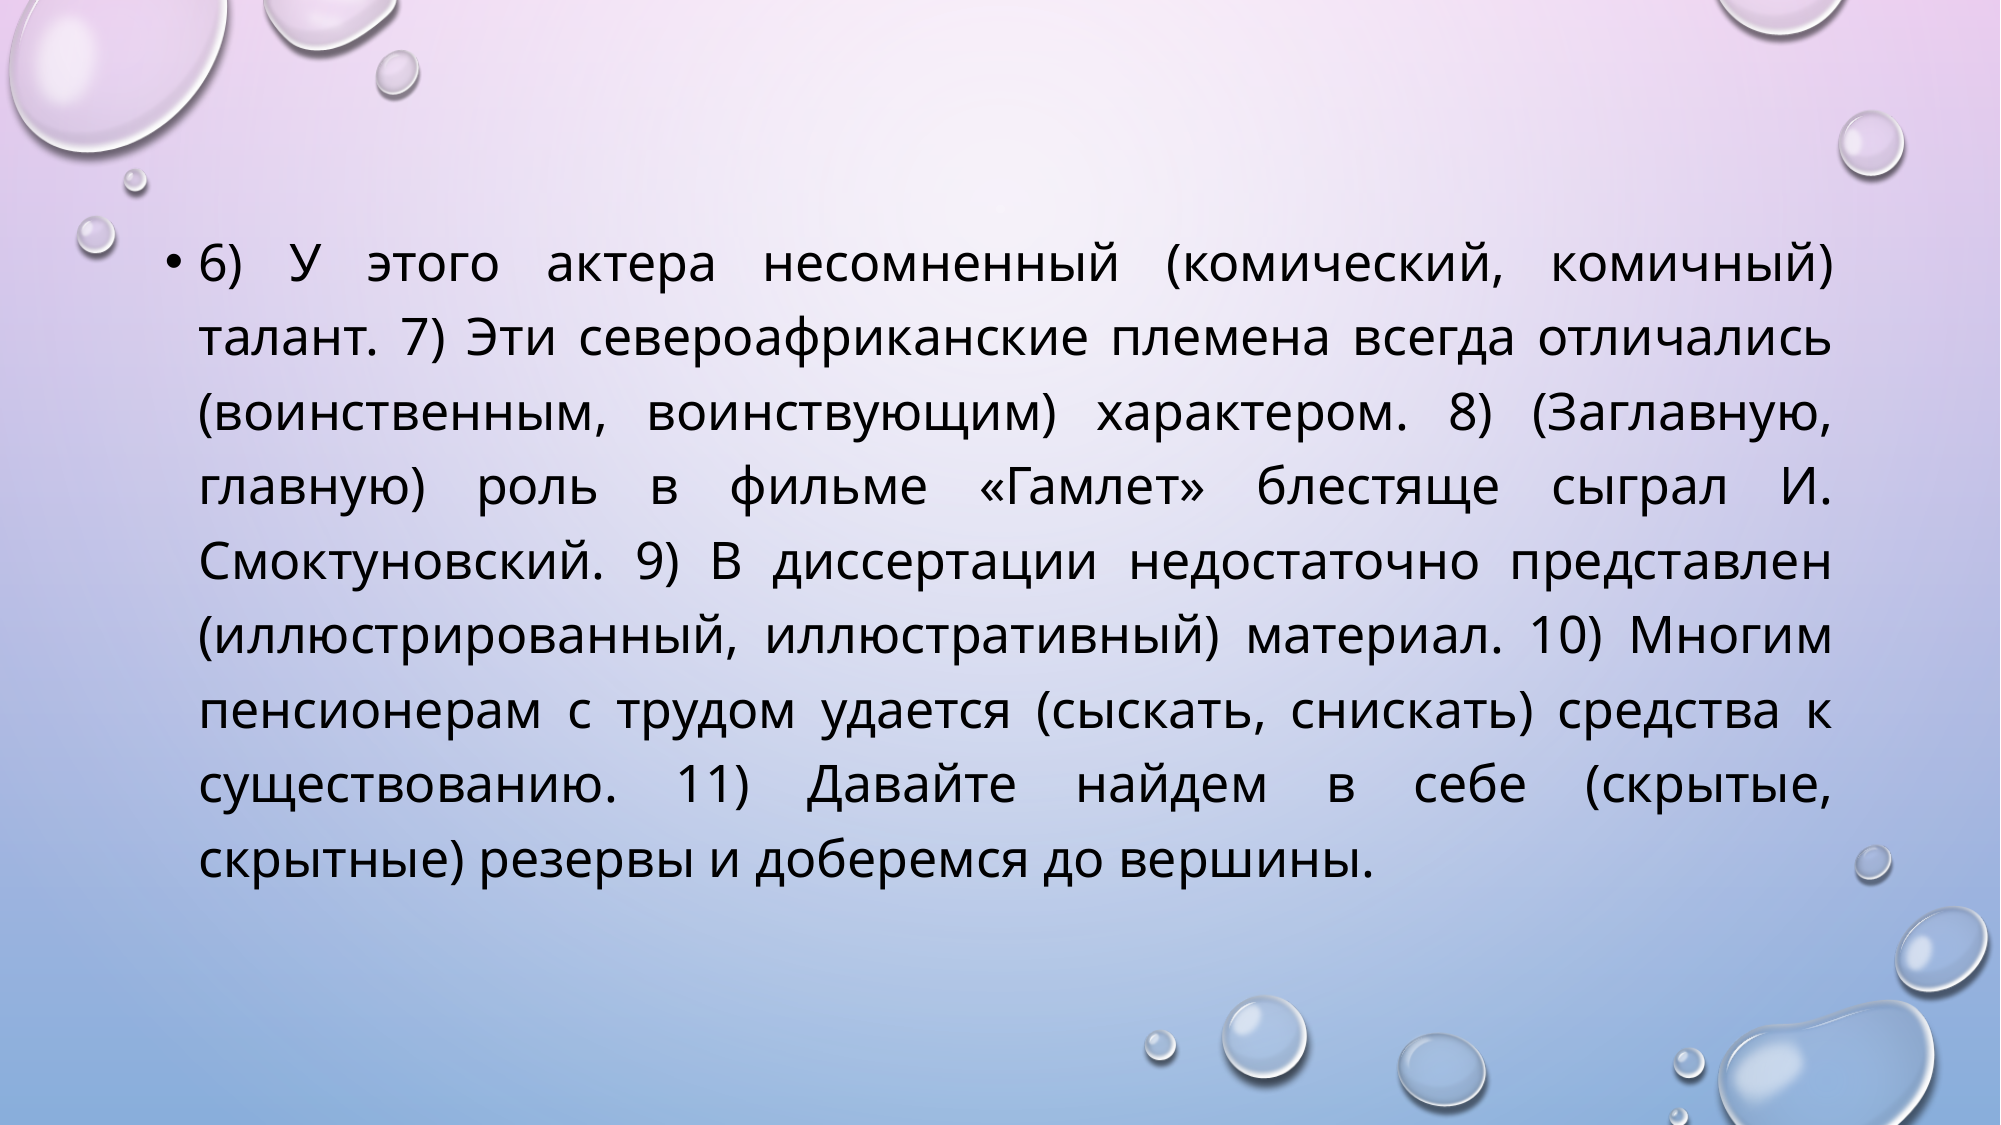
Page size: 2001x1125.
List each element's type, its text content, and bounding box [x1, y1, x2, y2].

list 6) У этого актера несомненный (комический, комичный) талант. 7) Эти североафриканские племена всегда отличались (воинственным, воинствующим) характером. 8) (Заглавную, главную) роль в фильме «Гамлет» блестяще сыграл И. Смоктуновский. 9) В диссертации недостаточно представлен (иллюстрированный, иллюстративный) материал. 10) Многим пенсионерам с трудом удается (сыскать, снискать) средства к существованию. 11) Давайте найдем в себе (скрытые, скрытные) резервы и доберемся до вершины. [149, 209, 1850, 950]
picture [0, 0, 2000, 1125]
